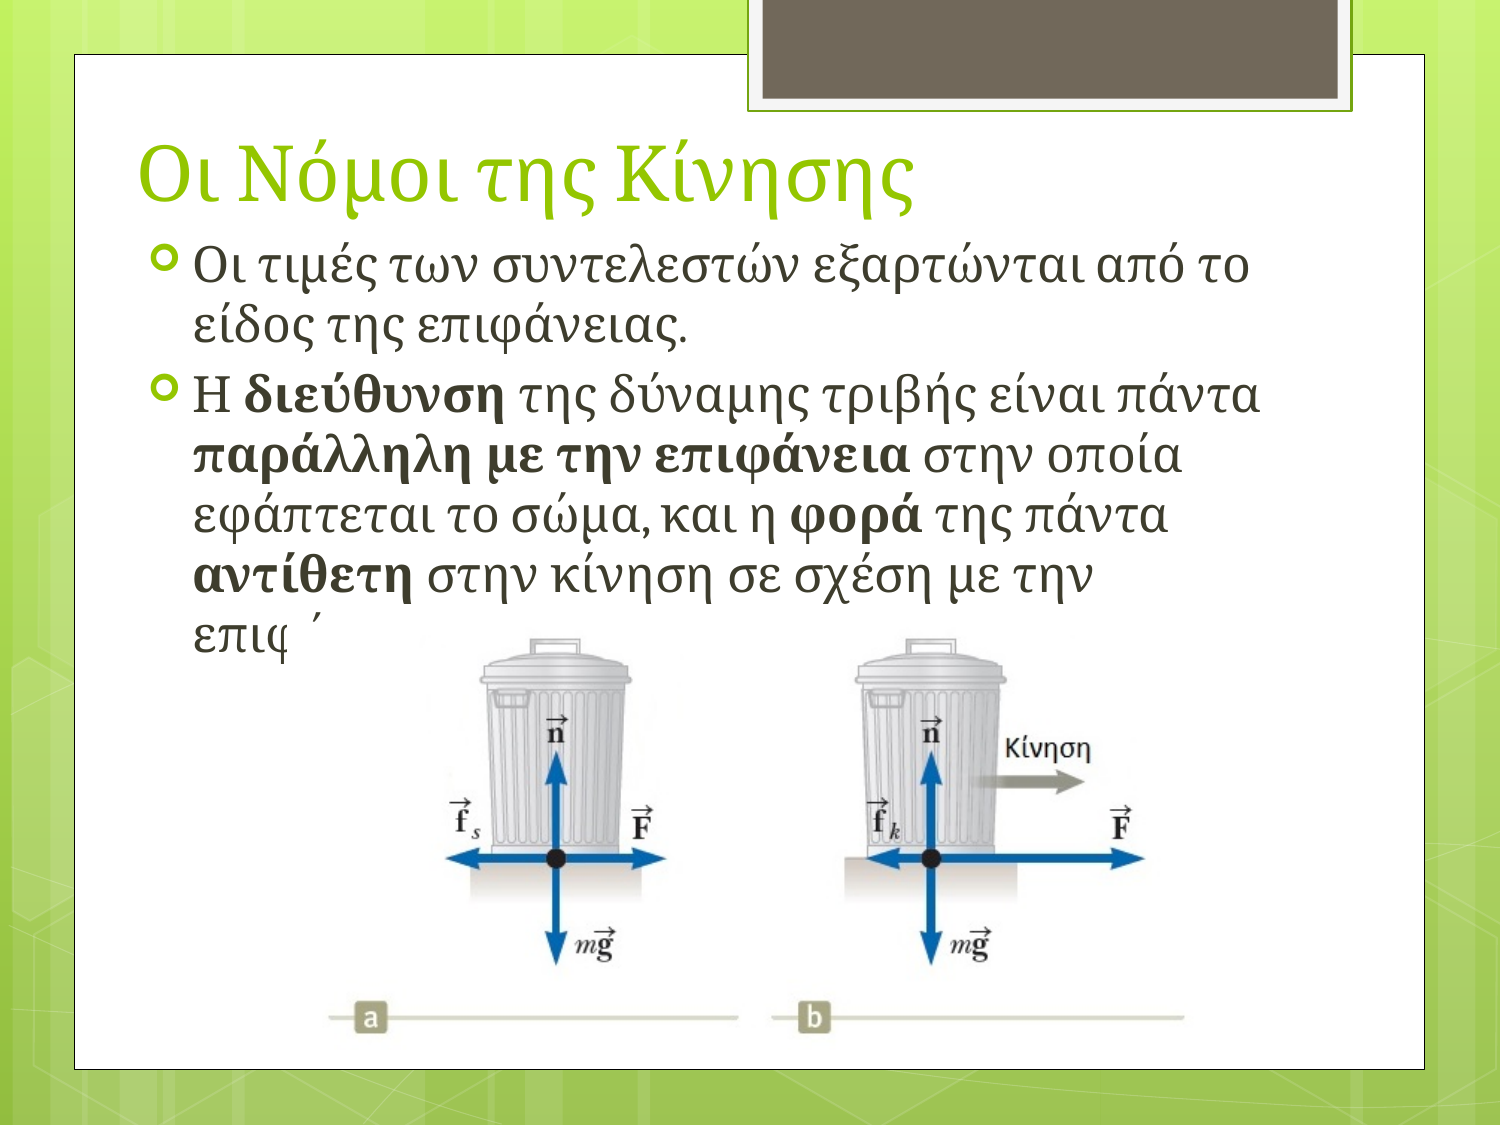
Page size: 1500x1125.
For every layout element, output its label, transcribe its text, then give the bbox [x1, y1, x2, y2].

title Οι Νόμοι της Κίνησης [121, 116, 1338, 224]
list Οι τιμές των συντελεστών εξαρτώνται από το είδος της επιφάνειας. Η διεύθυνση της δύναμης τριβής είναι πάντα παράλληλη με την επιφάνεια στην οποία εφάπτεται το σώμα, και η φορά της πάντα αντίθετη στην κίνηση σε σχέση με την επιφάνεια. [121, 224, 1363, 986]
picture [287, 624, 1213, 1050]
